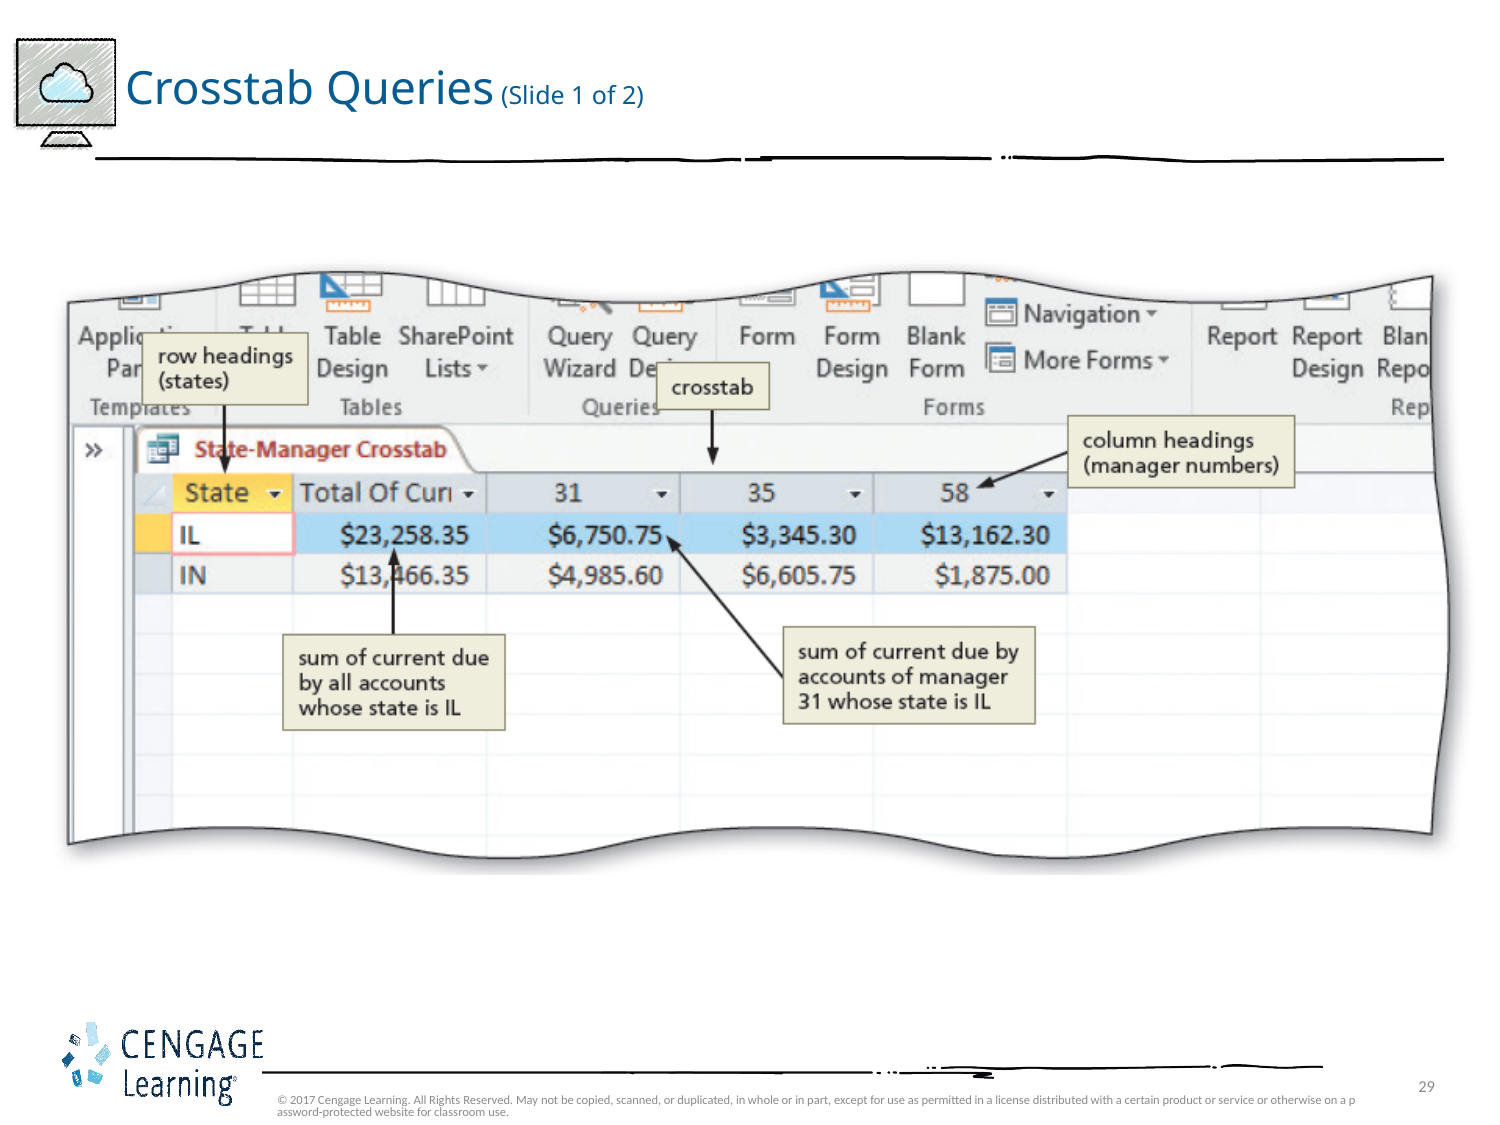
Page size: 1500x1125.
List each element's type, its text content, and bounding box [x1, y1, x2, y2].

footer © 2017 Cengage Learning. All Rights Reserved. May not be copied, scanned, or duplicated, in whole or in part, except for use as permitted in a license distributed with a certain product or service or otherwise on a password-protected website for classroom use. [262, 1079, 1375, 1120]
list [37, 237, 1474, 876]
picture [13, 36, 117, 151]
title Crosstab Queries (Slide 1 of 2) [125, 67, 1442, 115]
picture [95, 155, 1444, 163]
picture [62, 1022, 1323, 1106]
